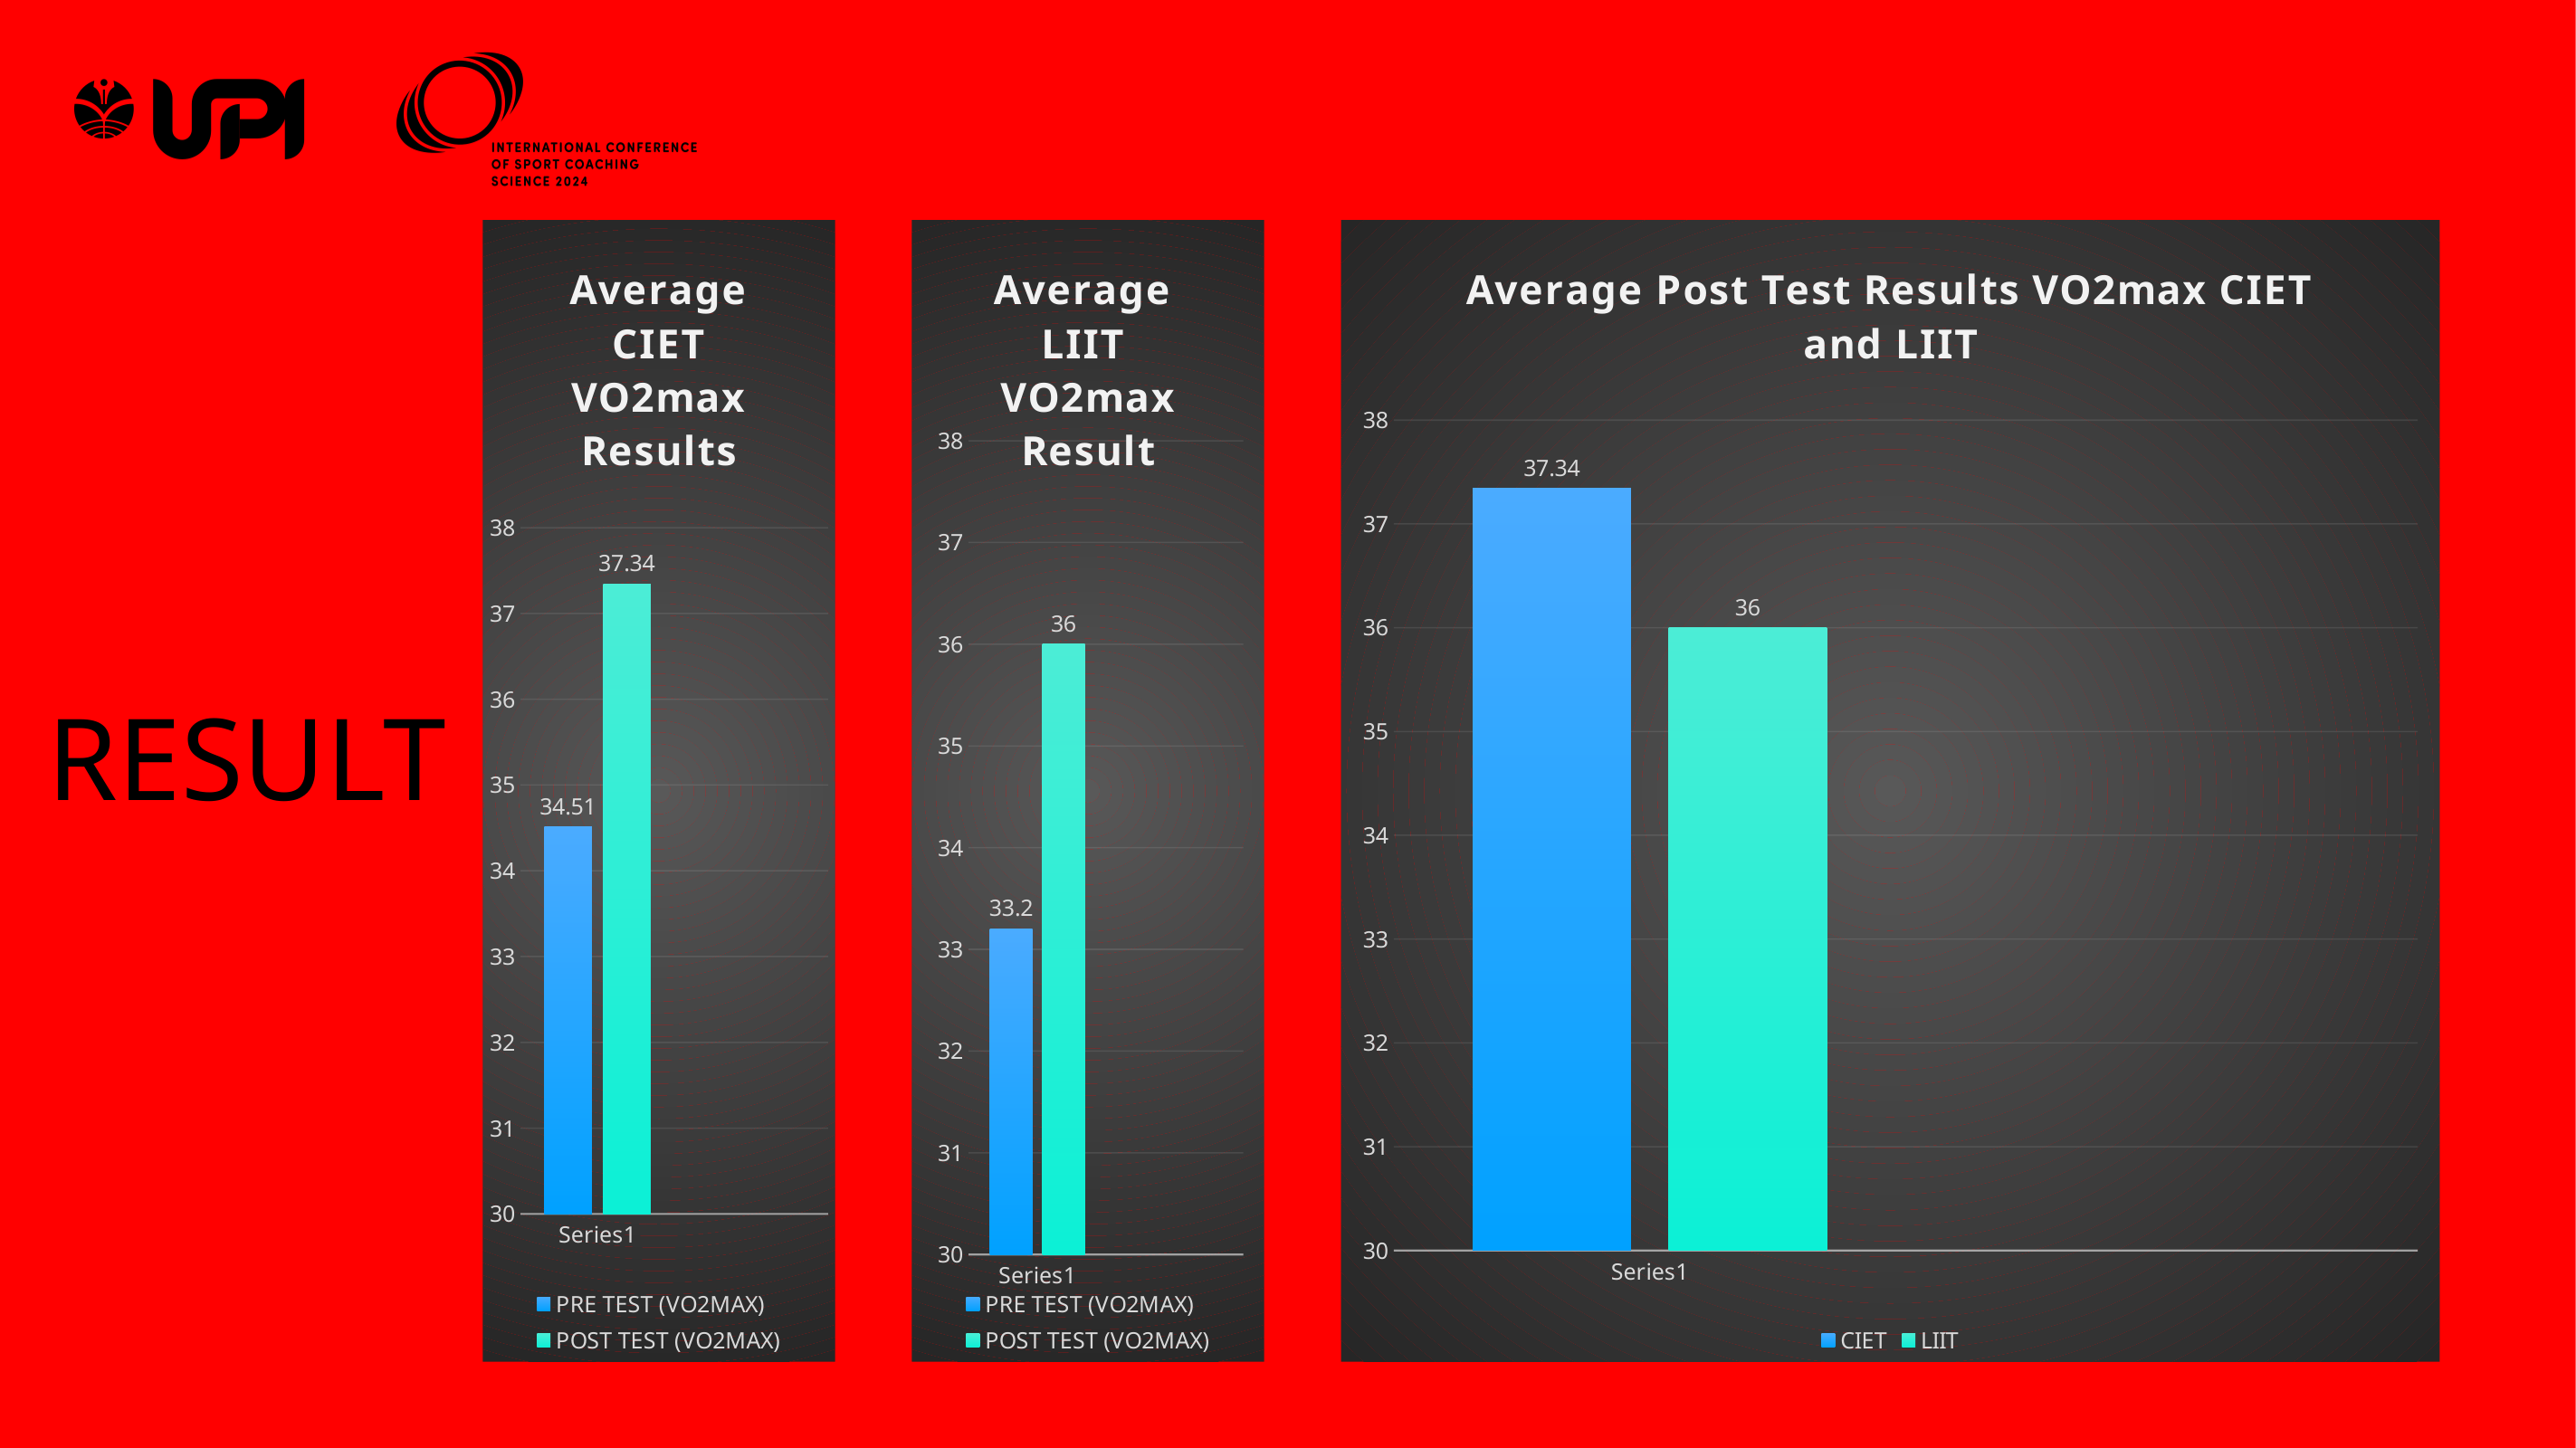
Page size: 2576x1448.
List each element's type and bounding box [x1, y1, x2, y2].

chart [482, 219, 835, 1362]
picture [0, 0, 2576, 1448]
chart [1340, 219, 2440, 1362]
chart [911, 219, 1264, 1362]
